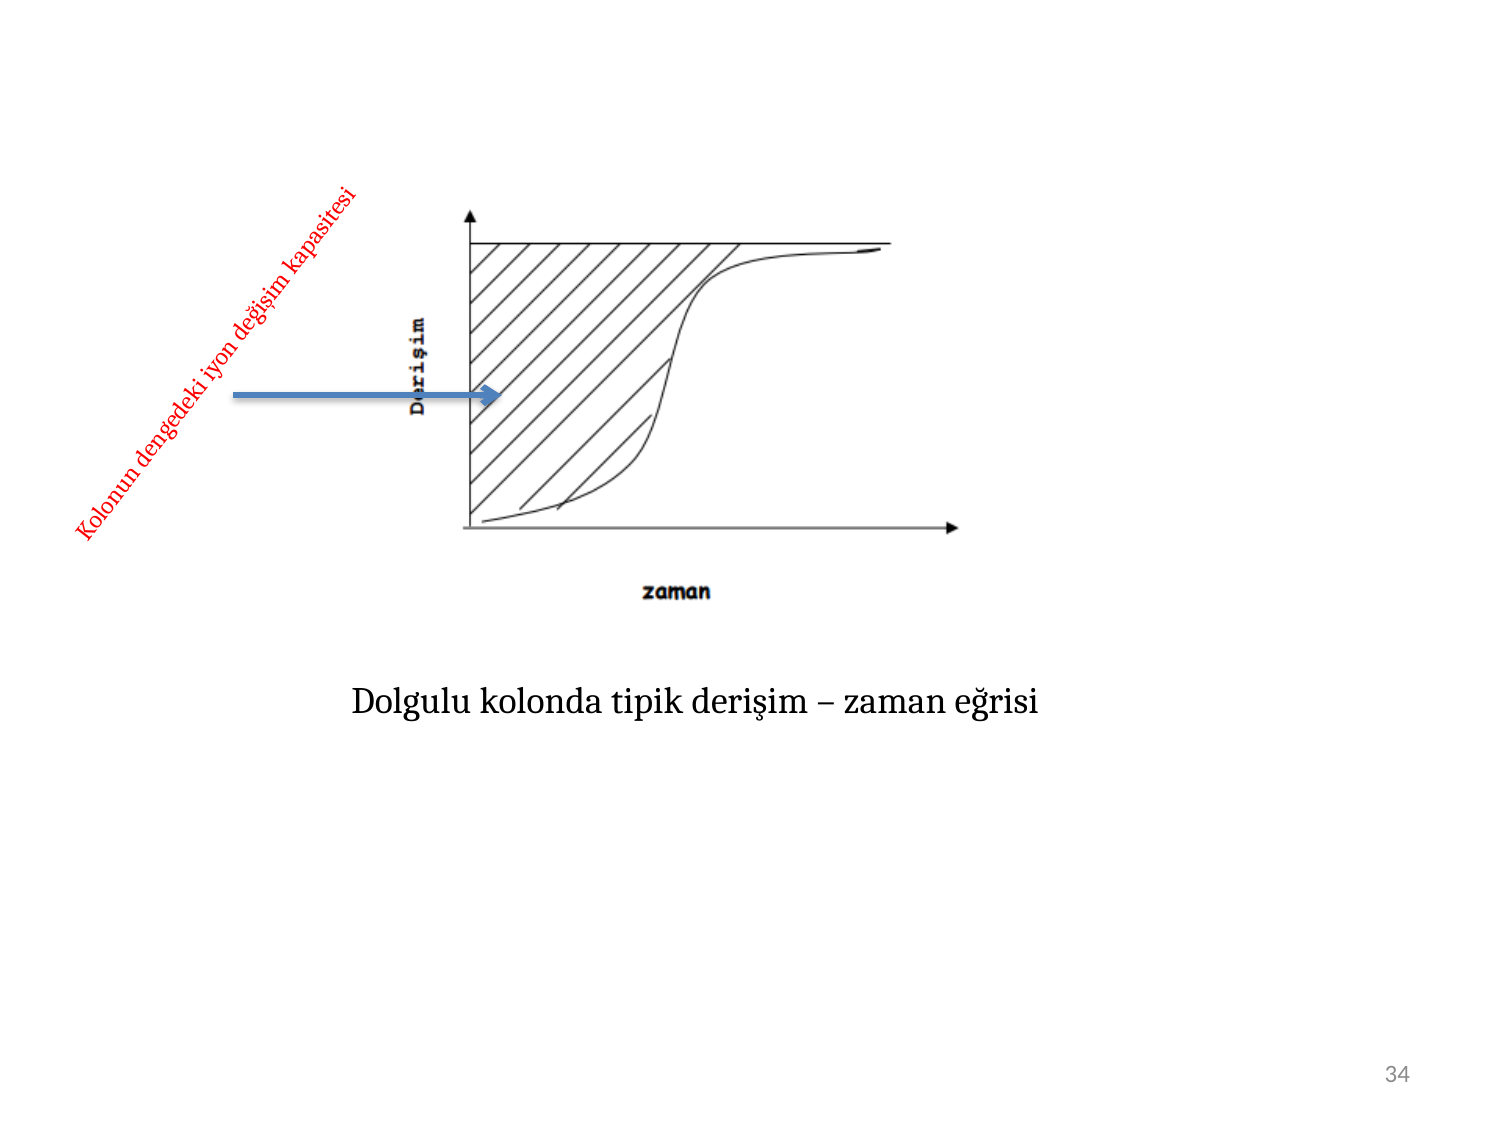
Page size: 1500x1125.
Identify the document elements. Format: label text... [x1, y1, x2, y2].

picture [359, 160, 1014, 630]
text_box Dolgulu kolonda tipik derişim – zaman eğrisi [336, 668, 1187, 729]
text_box Kolonun dengedeki iyon değişim kapasitesi [53, 113, 414, 562]
slide_number 34 [1074, 1042, 1425, 1103]
